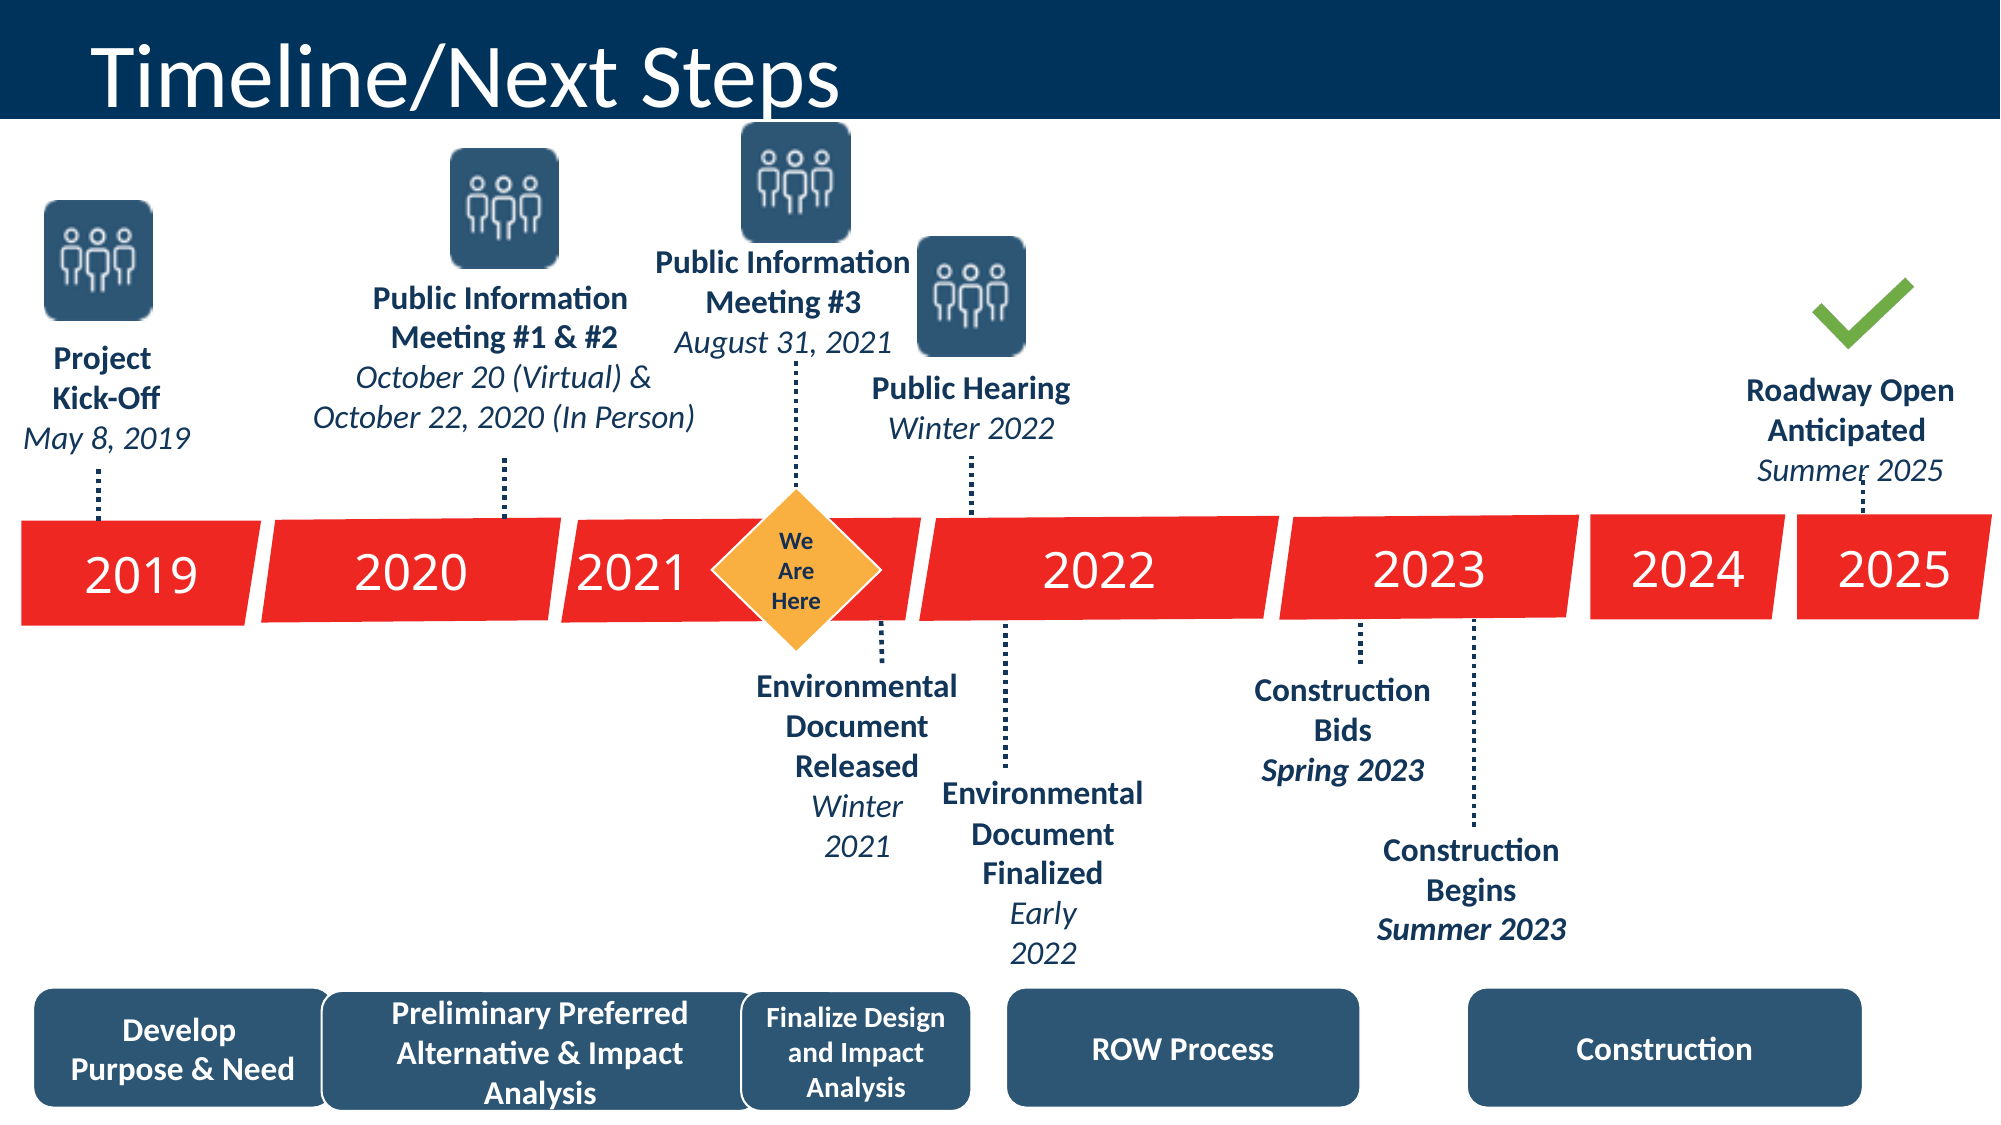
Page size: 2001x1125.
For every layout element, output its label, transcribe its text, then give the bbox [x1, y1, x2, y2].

picture [916, 236, 1026, 357]
text_box ROW Process [1004, 986, 1362, 1109]
text_box 2025 [1796, 513, 1994, 621]
text_box 2023 [1278, 513, 1581, 621]
text_box Construction Begins Summer 2023 [1352, 820, 1591, 955]
text_box 2024 [1589, 513, 1787, 621]
text_box Project Kick-Off May 8, 2019 [5, 328, 208, 464]
text_box Public Information Meeting #3 August 31, 2021 [635, 233, 931, 368]
text_box Develop Purpose & Need [32, 986, 329, 1109]
picture [450, 148, 559, 269]
text_box Environmental Document Finalized Early 2022 [909, 764, 1178, 979]
text_box 2020 [259, 516, 563, 624]
text_box Finalize Design and Impact Analysis [740, 989, 973, 1113]
text_box Public Information Meeting #1 & #2 October 20 (Virtual) & October 22, 2020 (In Person) [292, 268, 717, 443]
picture [741, 122, 851, 243]
text_box Preliminary Preferred Alternative & Impact Analysis [320, 989, 750, 1113]
text_box [0, 118, 2000, 1125]
text_box We Are Here [710, 487, 883, 654]
text_box Construction Bids Spring 2023 [1207, 660, 1473, 796]
picture [1810, 260, 1916, 366]
text_box 2021 [830, 516, 923, 622]
text_box Construction [1465, 986, 1864, 1109]
picture [44, 200, 153, 321]
text_box Roadway Open Anticipated Summer 2025 [1725, 360, 1976, 496]
text_box 2019 [20, 519, 263, 627]
title Timeline/Next Steps [75, 0, 1800, 118]
text_box Environmental Document Released Winter 2021 [723, 656, 992, 872]
text_box 2022 [917, 514, 1281, 622]
text_box Construction Bids Spring 2023 [1474, 660, 1479, 796]
text_box 2021 [559, 517, 763, 624]
text_box Public Hearing Winter 2022 [853, 358, 1090, 454]
